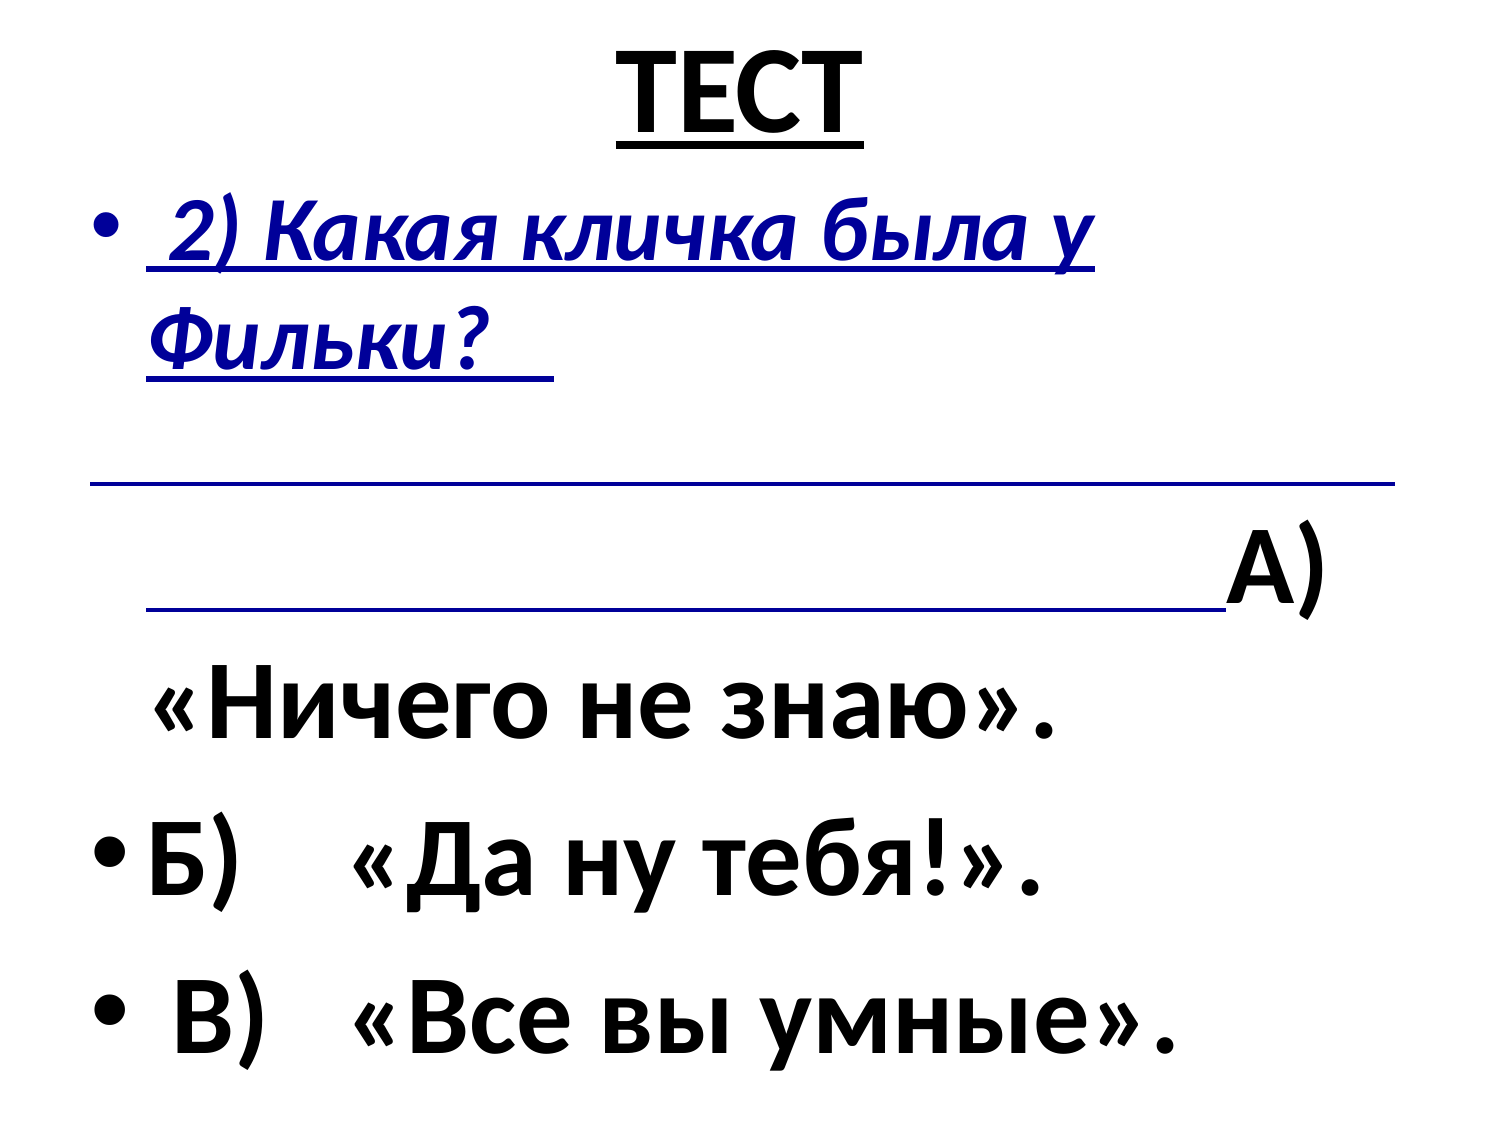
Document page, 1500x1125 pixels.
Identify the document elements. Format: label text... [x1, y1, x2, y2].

list 2) Какая кличка была у Фильки? А) «Ничего не знаю». Б) «Да ну тебя!». В) «Все вы умные». [75, 160, 1425, 1094]
title ТЕСТ [64, 30, 1415, 135]
